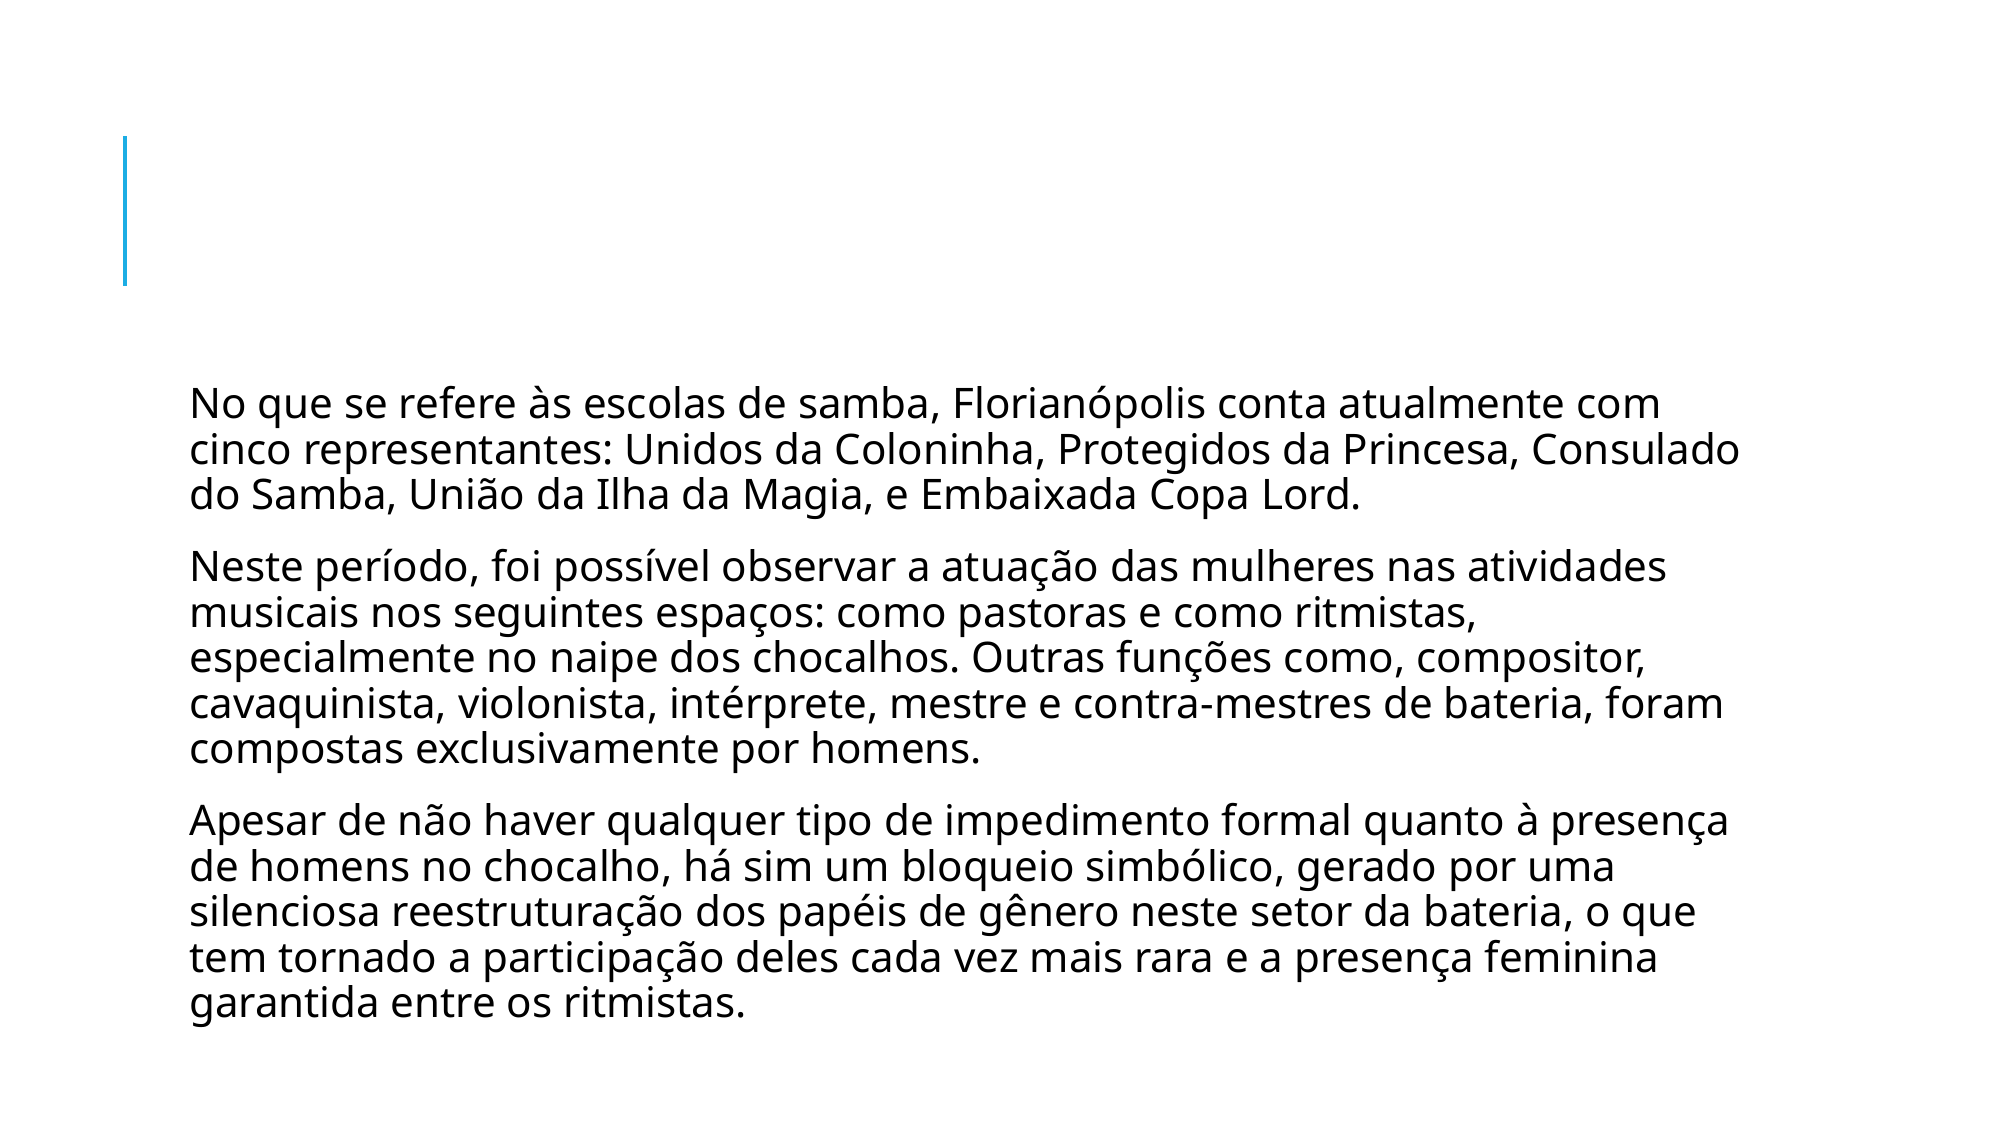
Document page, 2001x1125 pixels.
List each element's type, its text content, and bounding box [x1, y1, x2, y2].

list No que se refere às escolas de samba, Florianópolis conta atualmente com cinco representantes: Unidos da Coloninha, Protegidos da Princesa, Consulado do Samba, União da Ilha da Magia, e Embaixada Copa Lord. Neste período, foi possível observar a atuação das mulheres nas atividades musicais nos seguintes espaços: como pastoras e como ritmistas, especialmente no naipe dos chocalhos. Outras funções como, compositor, cavaquinista, violonista, intérprete, mestre e contra-mestres de bateria, foram compostas exclusivamente por homens. Apesar de não haver qualquer tipo de impedimento formal quanto à presença de homens no chocalho, há sim um bloqueio simbólico, gerado por uma silenciosa reestruturação dos papéis de gênero neste setor da bateria, o que tem tornado a participação deles cada vez mais rara e a presença feminina garantida entre os ritmistas. [168, 375, 1763, 1035]
